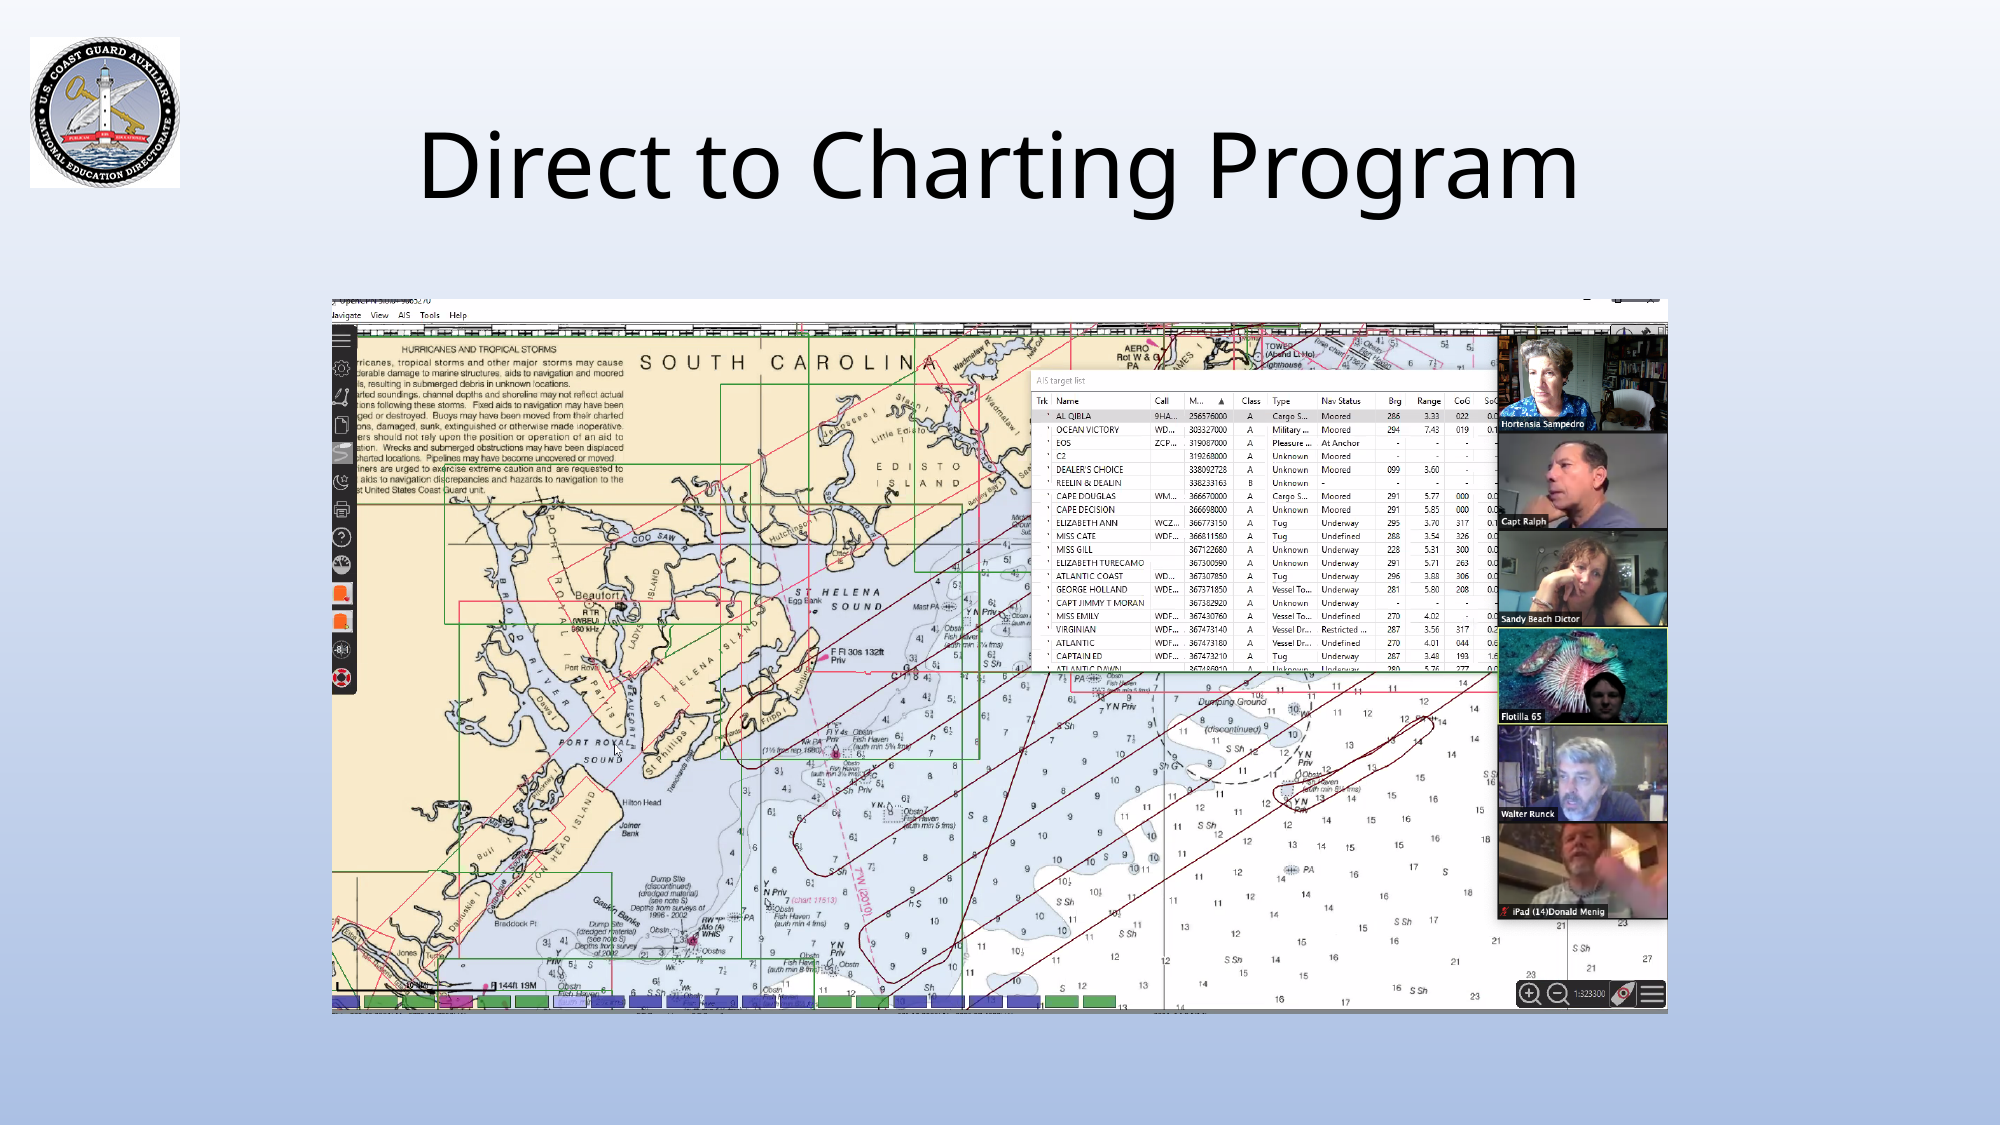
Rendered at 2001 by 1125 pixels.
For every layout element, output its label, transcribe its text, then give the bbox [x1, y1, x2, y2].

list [331, 299, 1668, 1014]
title Direct to Charting Program [137, 59, 1863, 278]
picture [29, 37, 180, 188]
